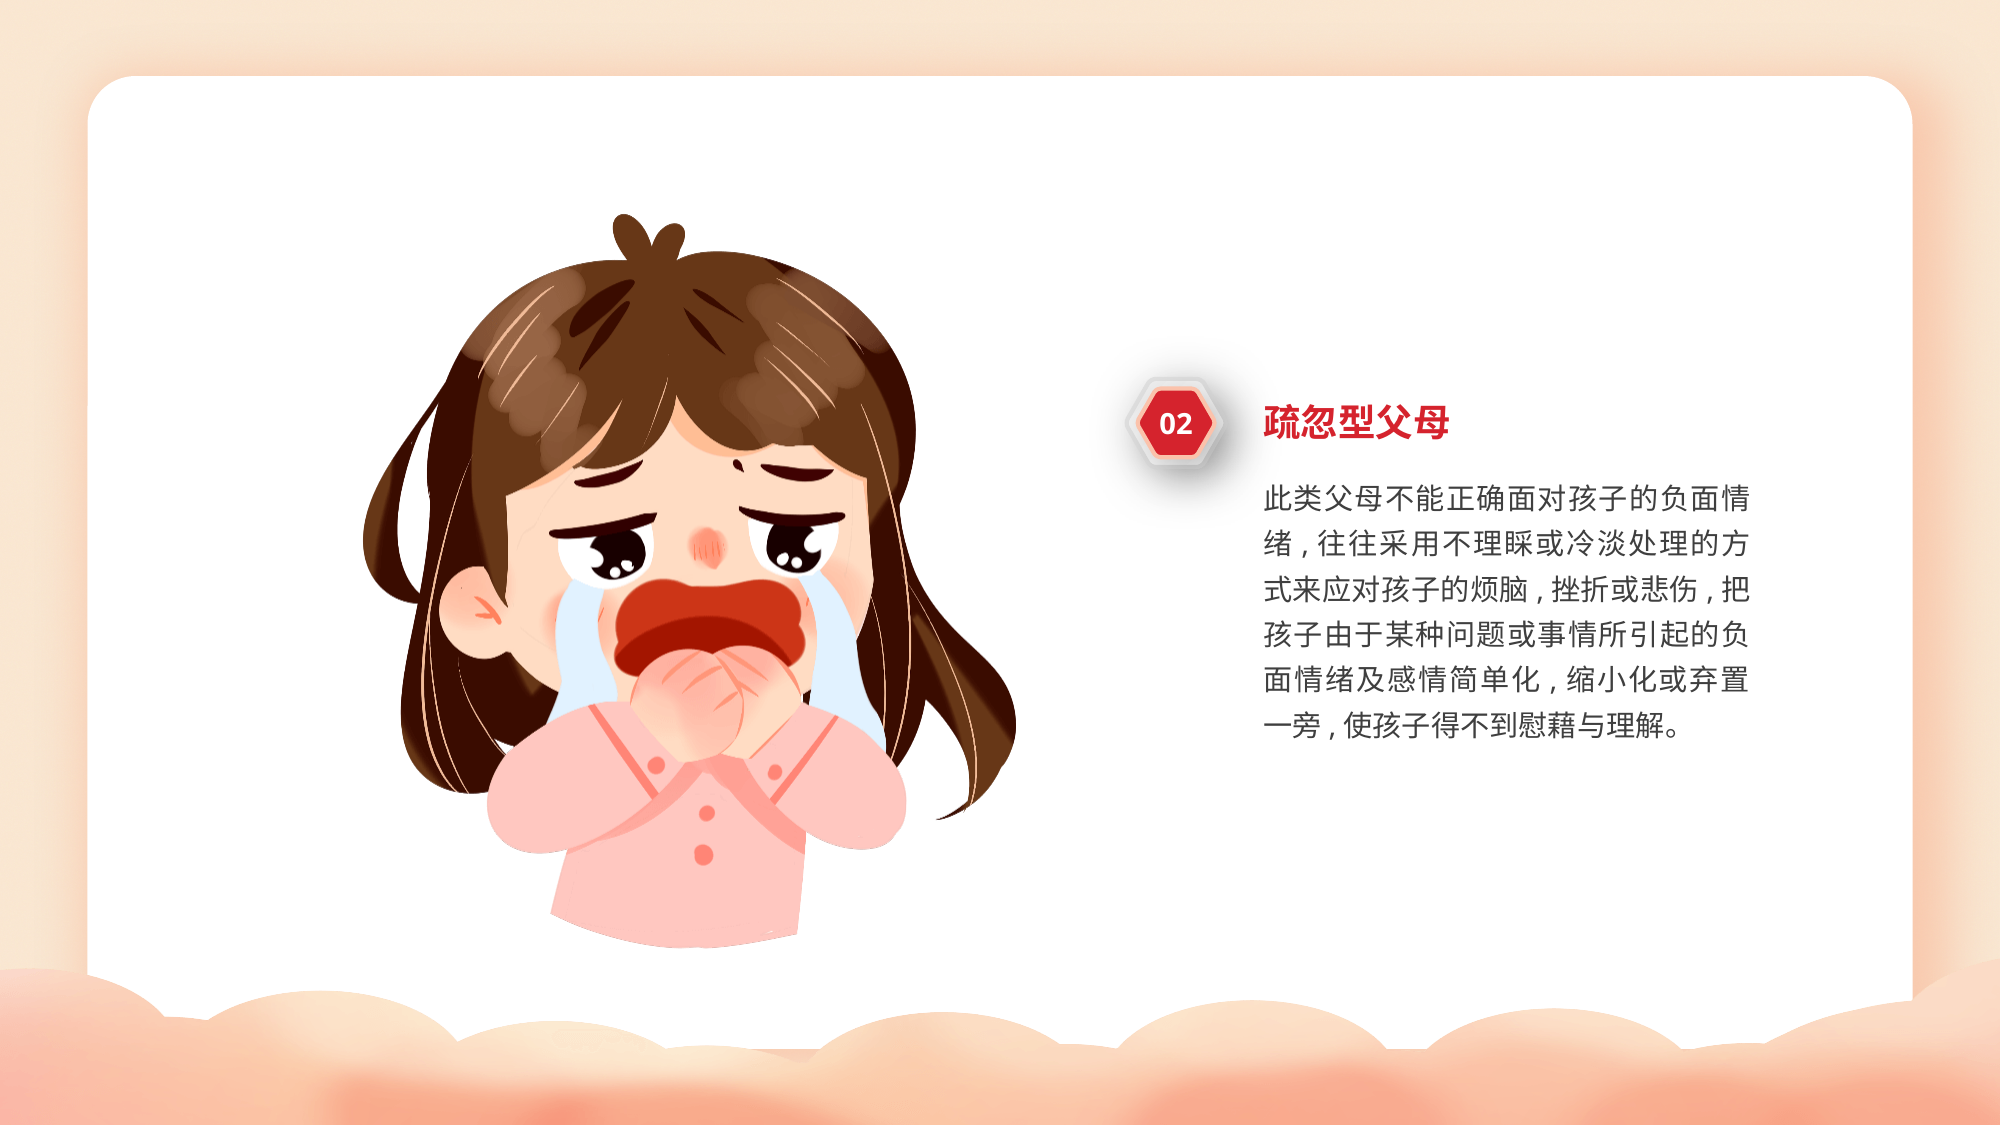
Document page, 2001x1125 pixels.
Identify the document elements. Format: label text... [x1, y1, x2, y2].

picture [0, 0, 2000, 1125]
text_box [1126, 365, 1267, 541]
text_box 疏忽型父母 [1267, 382, 1649, 451]
text_box 此类父母不能正确面对孩子的负面情绪,往往采用不理睬或冷淡处理的方式来应对孩子的烦脑,挫折或悲伤,把孩子由于某种问题或事情所引起的负面情绪及感情简单化,缩小化或弃置一旁,使孩子得不到慰藉与理解。 [1248, 462, 1766, 750]
